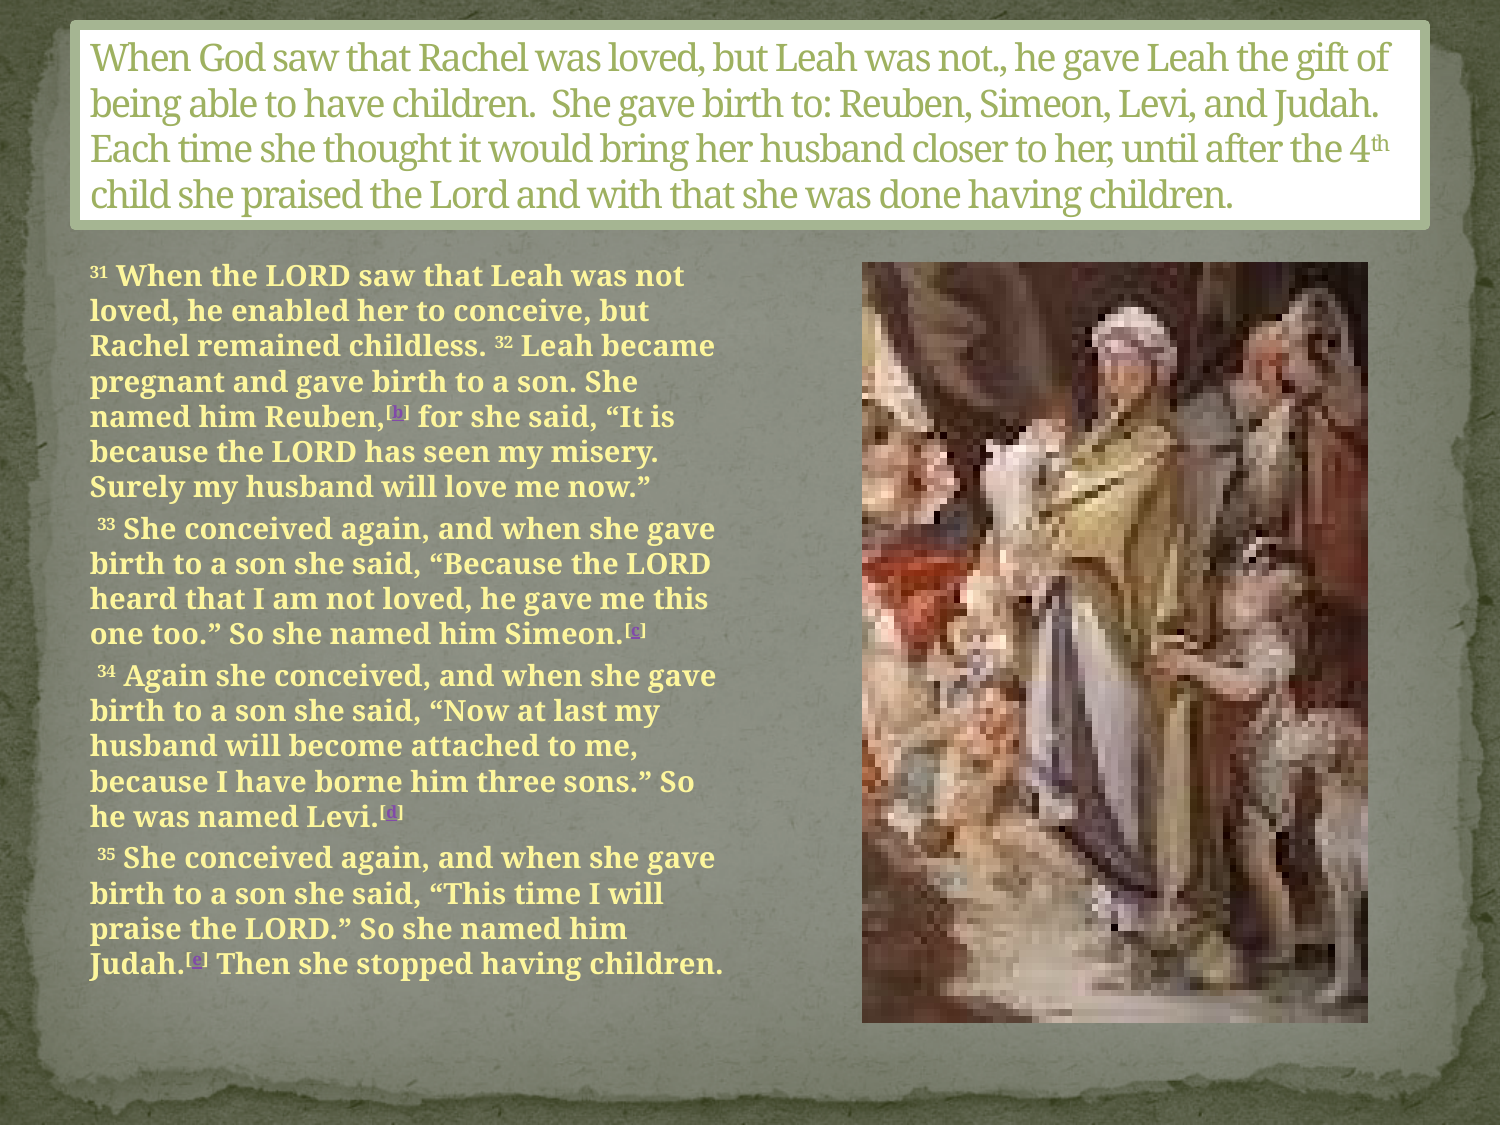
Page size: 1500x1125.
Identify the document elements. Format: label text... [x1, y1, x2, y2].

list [865, 265, 1367, 1022]
list 31 When the LORD saw that Leah was not loved, he enabled her to conceive, but Rachel remained childless. 32 Leah became pregnant and gave birth to a son. She named him Reuben,[b] for she said, “It is because the LORD has seen my misery. Surely my husband will love me now.” 33 She conceived again, and when she gave birth to a son she said, “Because the LORD heard that I am not loved, he gave me this one too.” So she named him Simeon.[c] 34 Again she conceived, and when she gave birth to a son she said, “Now at last my husband will become attached to me, because I have borne him three sons.” So he was named Levi.[d] 35 She conceived again, and when she gave birth to a son she said, “This time I will praise the LORD.” So she named him Judah.[e] Then she stopped having children. [75, 249, 741, 1075]
title When God saw that Rachel was loved, but Leah was not., he gave Leah the gift of being able to have children. She gave birth to: Reuben, Simeon, Levi, and Judah. Each time she thought it would bring her husband closer to her, until after the 4th child she praised the Lord and with that she was done having children. [72, 22, 1428, 228]
